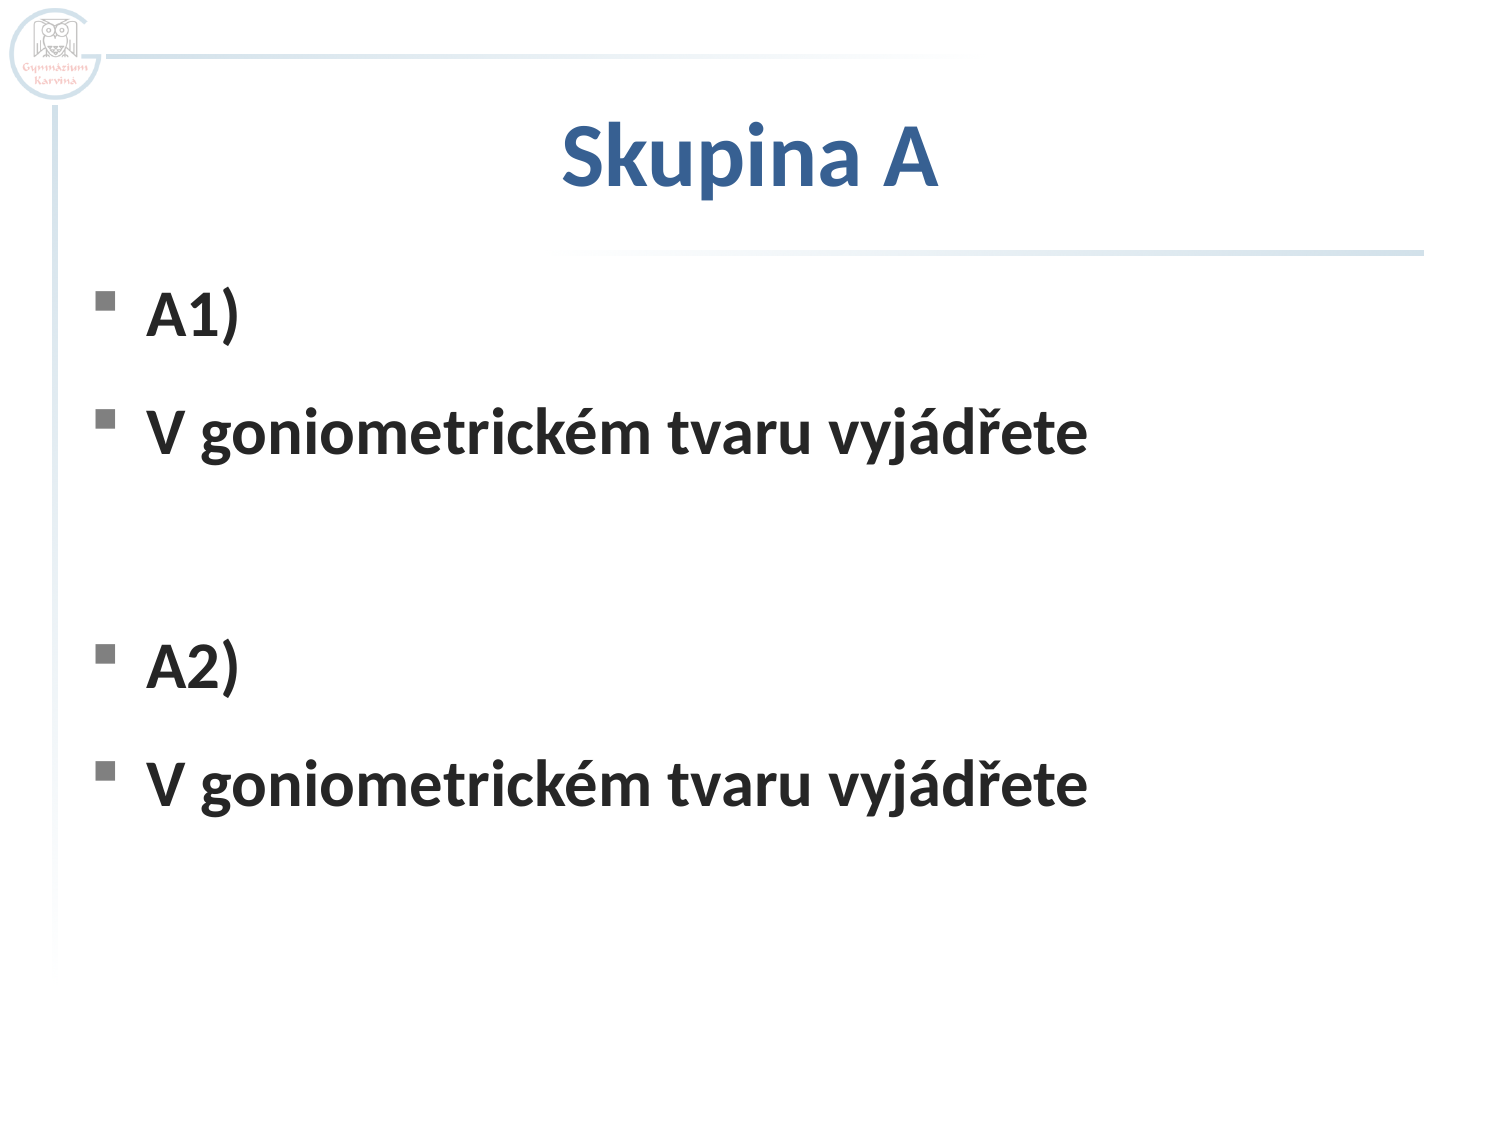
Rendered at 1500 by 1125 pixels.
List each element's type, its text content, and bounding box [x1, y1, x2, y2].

picture [52, 105, 58, 992]
picture [537, 250, 1424, 256]
title Skupina A [75, 56, 1425, 244]
picture [8, 5, 104, 101]
